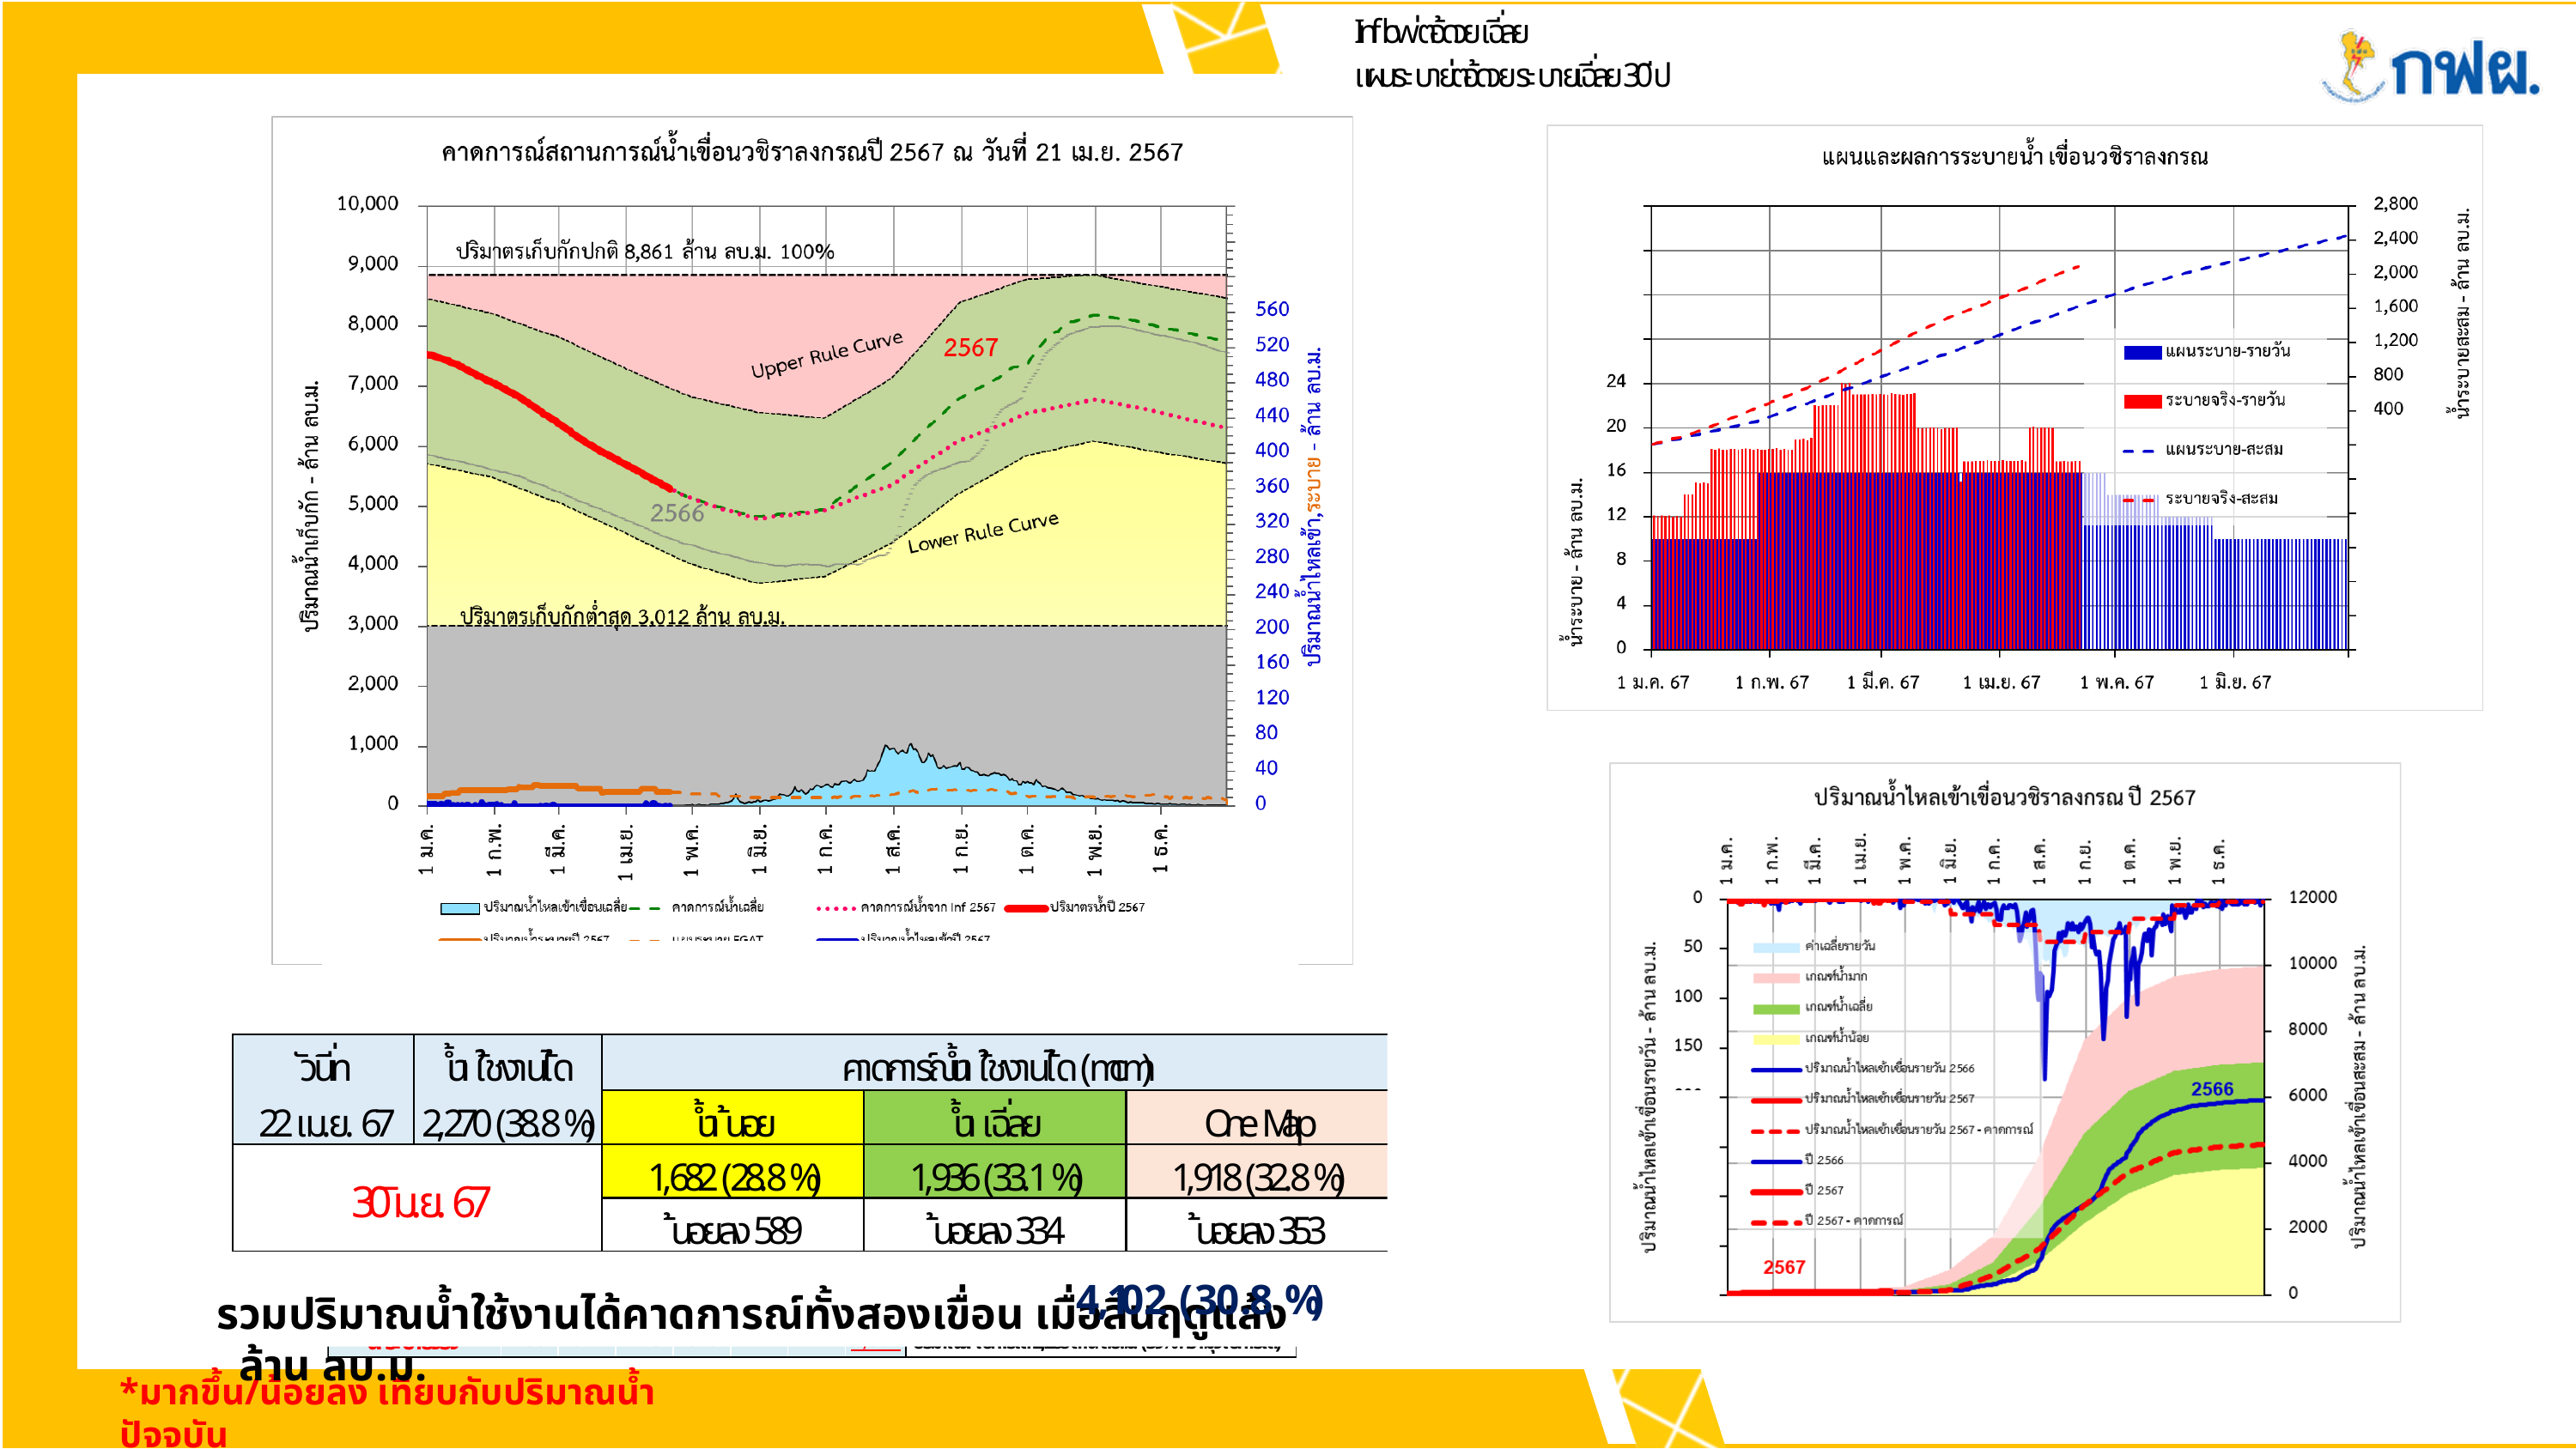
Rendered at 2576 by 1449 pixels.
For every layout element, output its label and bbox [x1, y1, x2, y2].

text_box [231, 1034, 1390, 1253]
text_box [0, 0, 2576, 1449]
text_box [1056, 1268, 1345, 1355]
